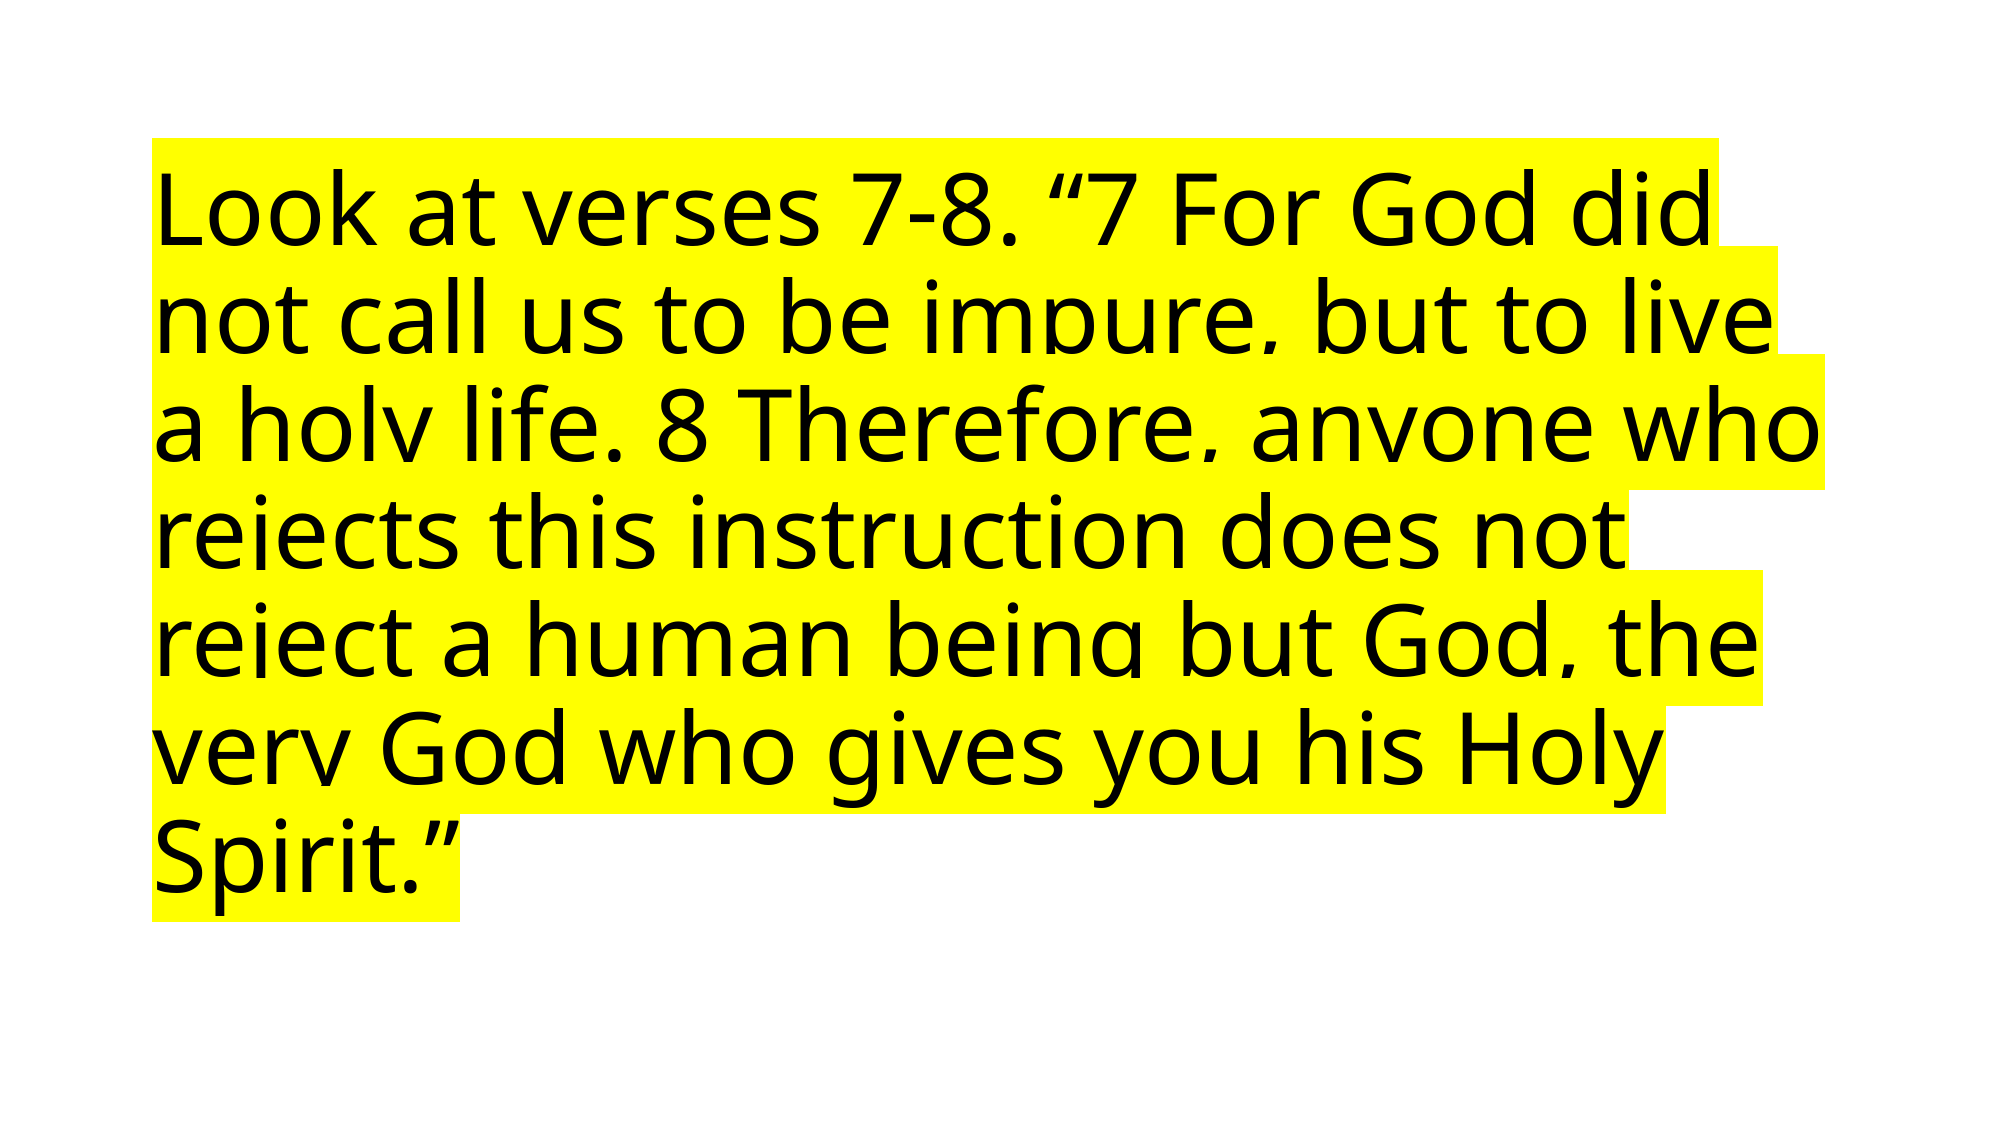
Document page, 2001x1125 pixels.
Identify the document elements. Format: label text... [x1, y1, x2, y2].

title Look at verses 7-8. “7 For God did not call us to be impure, but to live a holy life. 8 Therefore, anyone who rejects this instruction does not reject a human being but God, the very God who gives you his Holy Spirit.” [137, 59, 1863, 1014]
